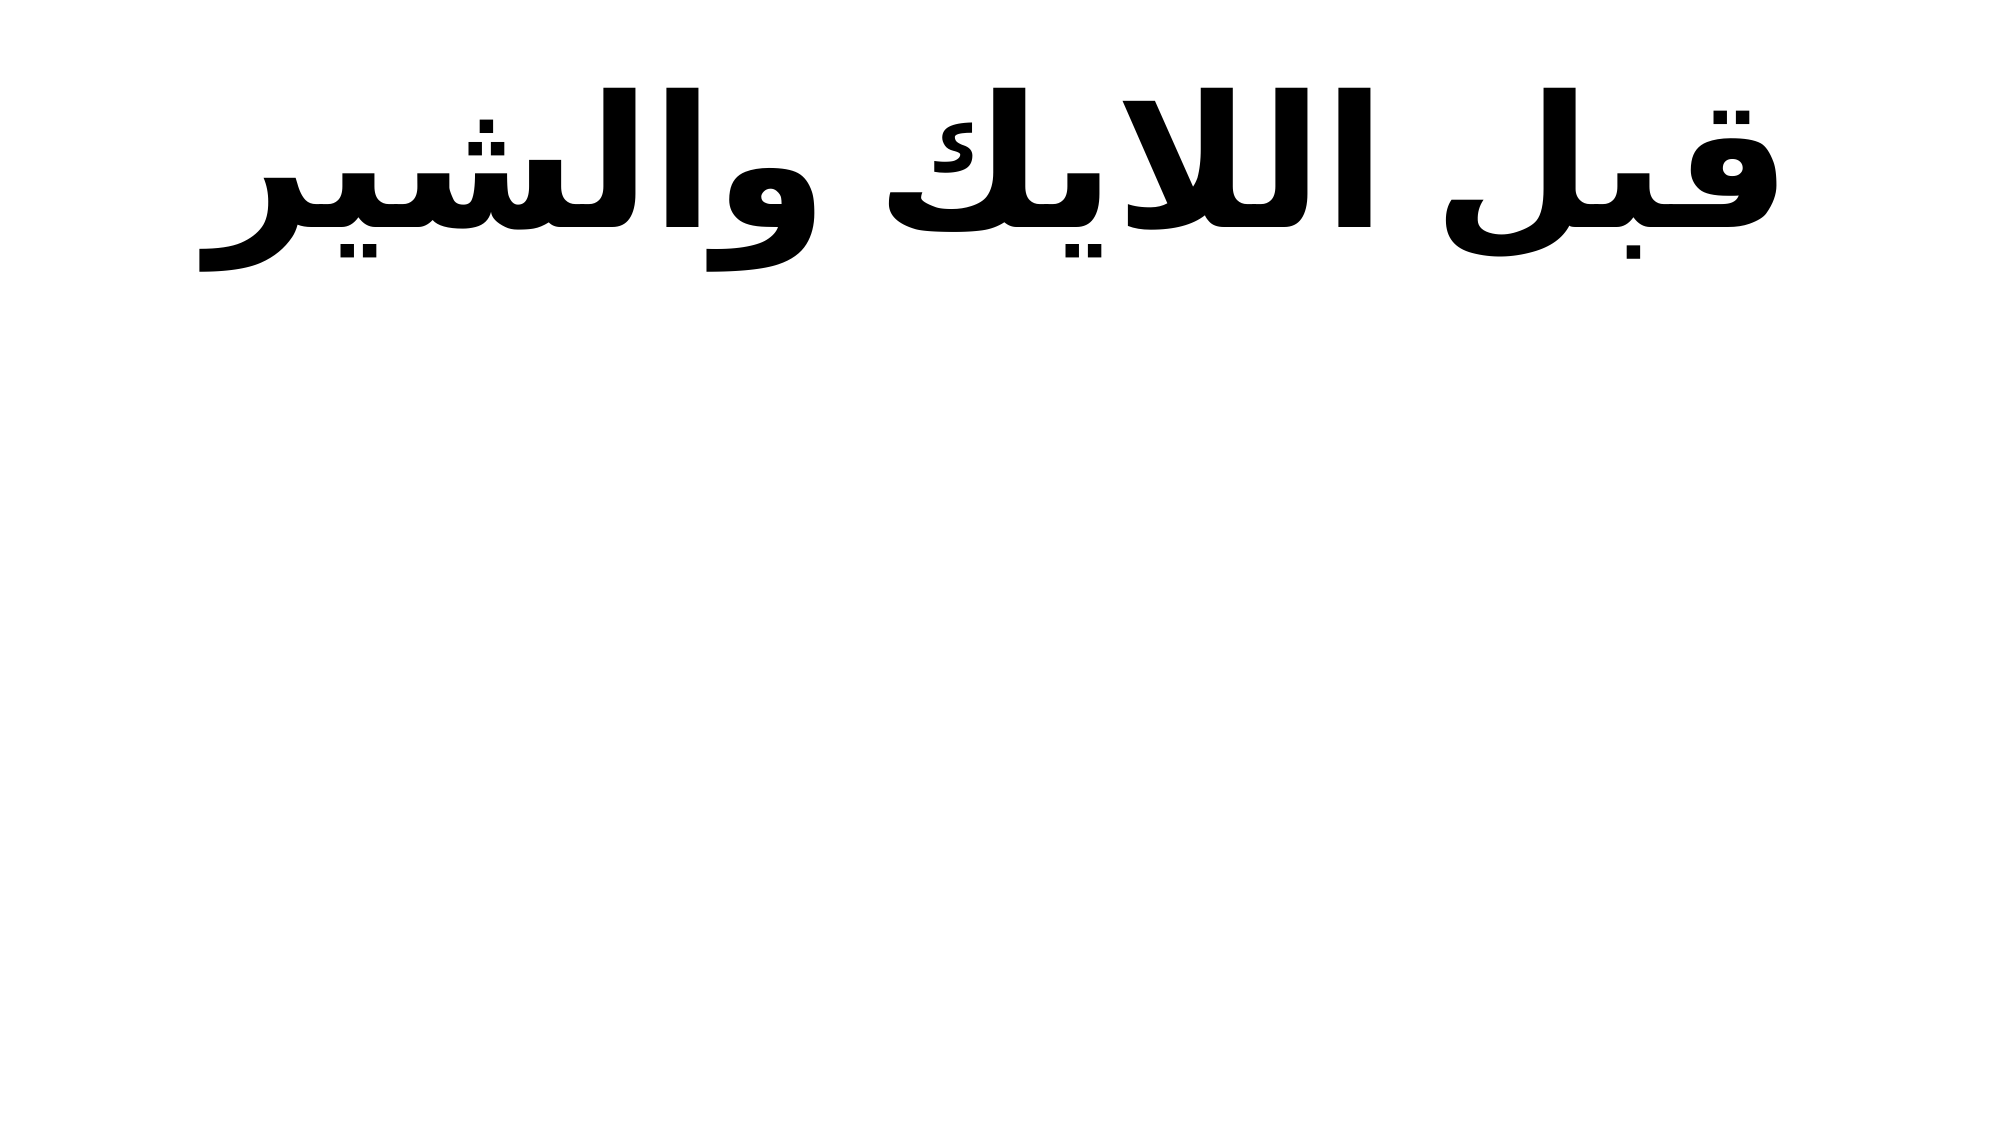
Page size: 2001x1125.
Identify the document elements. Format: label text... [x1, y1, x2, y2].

title قبل اللايك والشير [137, 59, 1863, 278]
